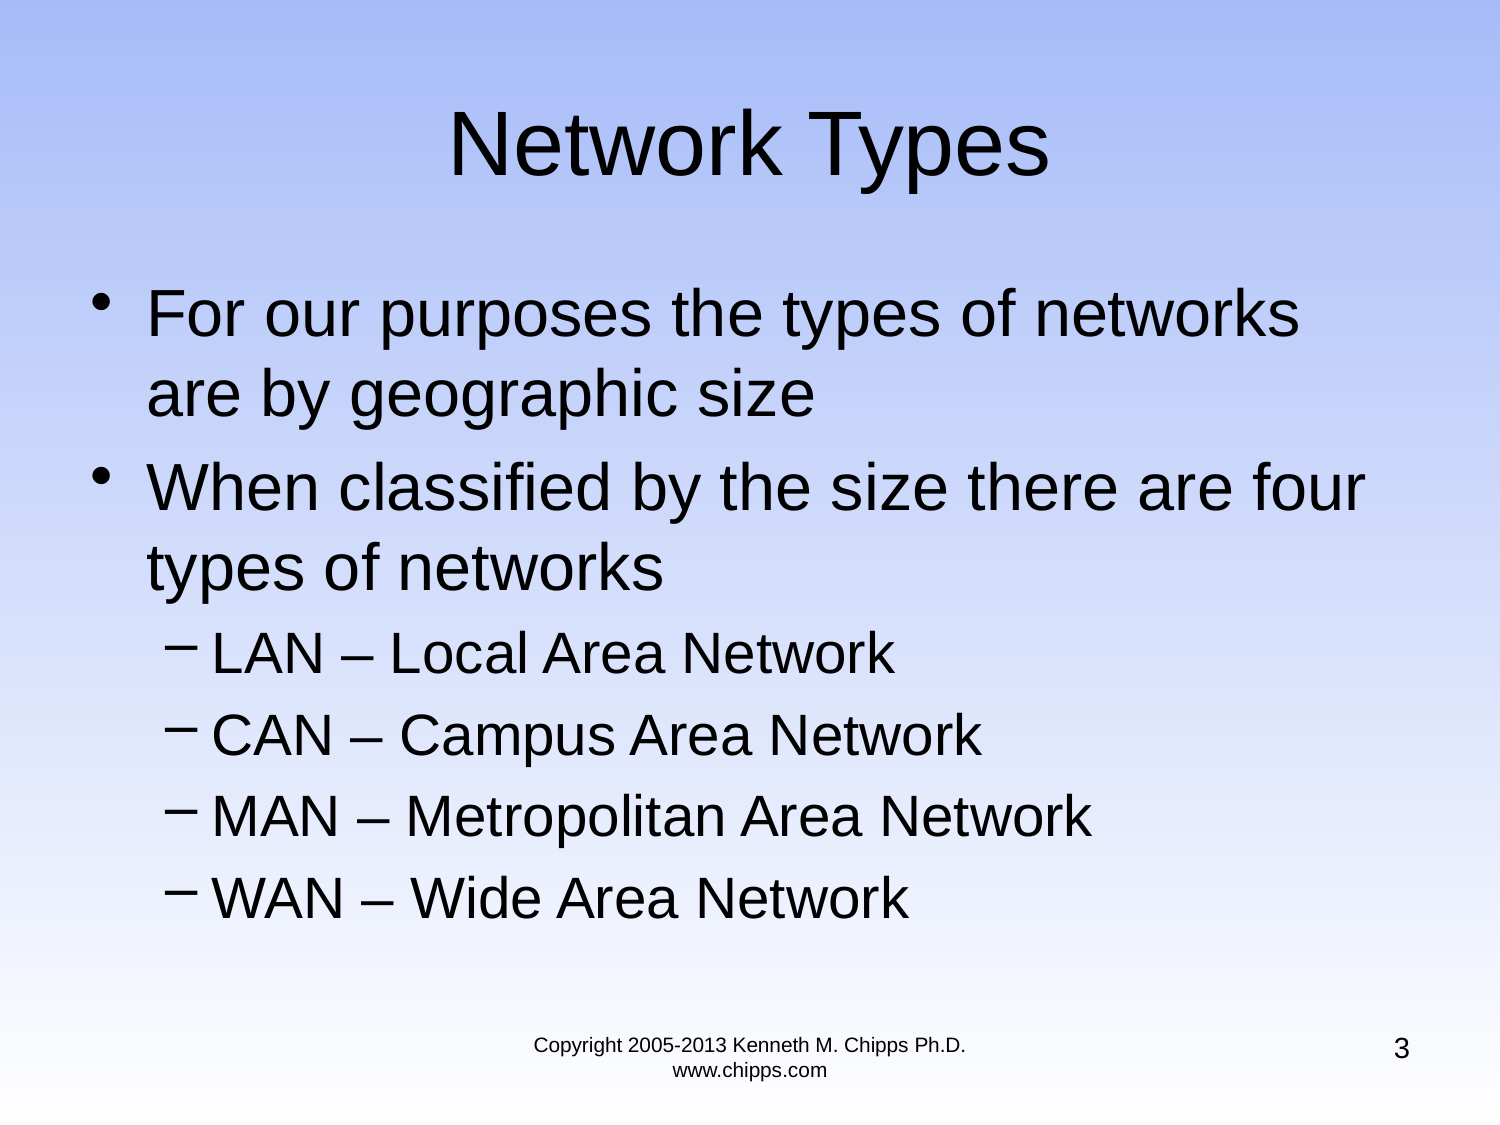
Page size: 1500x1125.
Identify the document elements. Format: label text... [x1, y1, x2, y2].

title Network Types [75, 45, 1425, 233]
list For our purposes the types of networks are by geographic size When classified by the size there are four types of networks LAN – Local Area Network CAN – Campus Area Network MAN – Metropolitan Area Network WAN – Wide Area Network [75, 262, 1425, 1005]
slide_number 3 [1074, 1021, 1426, 1101]
footer Copyright 2005-2013 Kenneth M. Chipps Ph.D. www.chipps.com [449, 1024, 1051, 1103]
